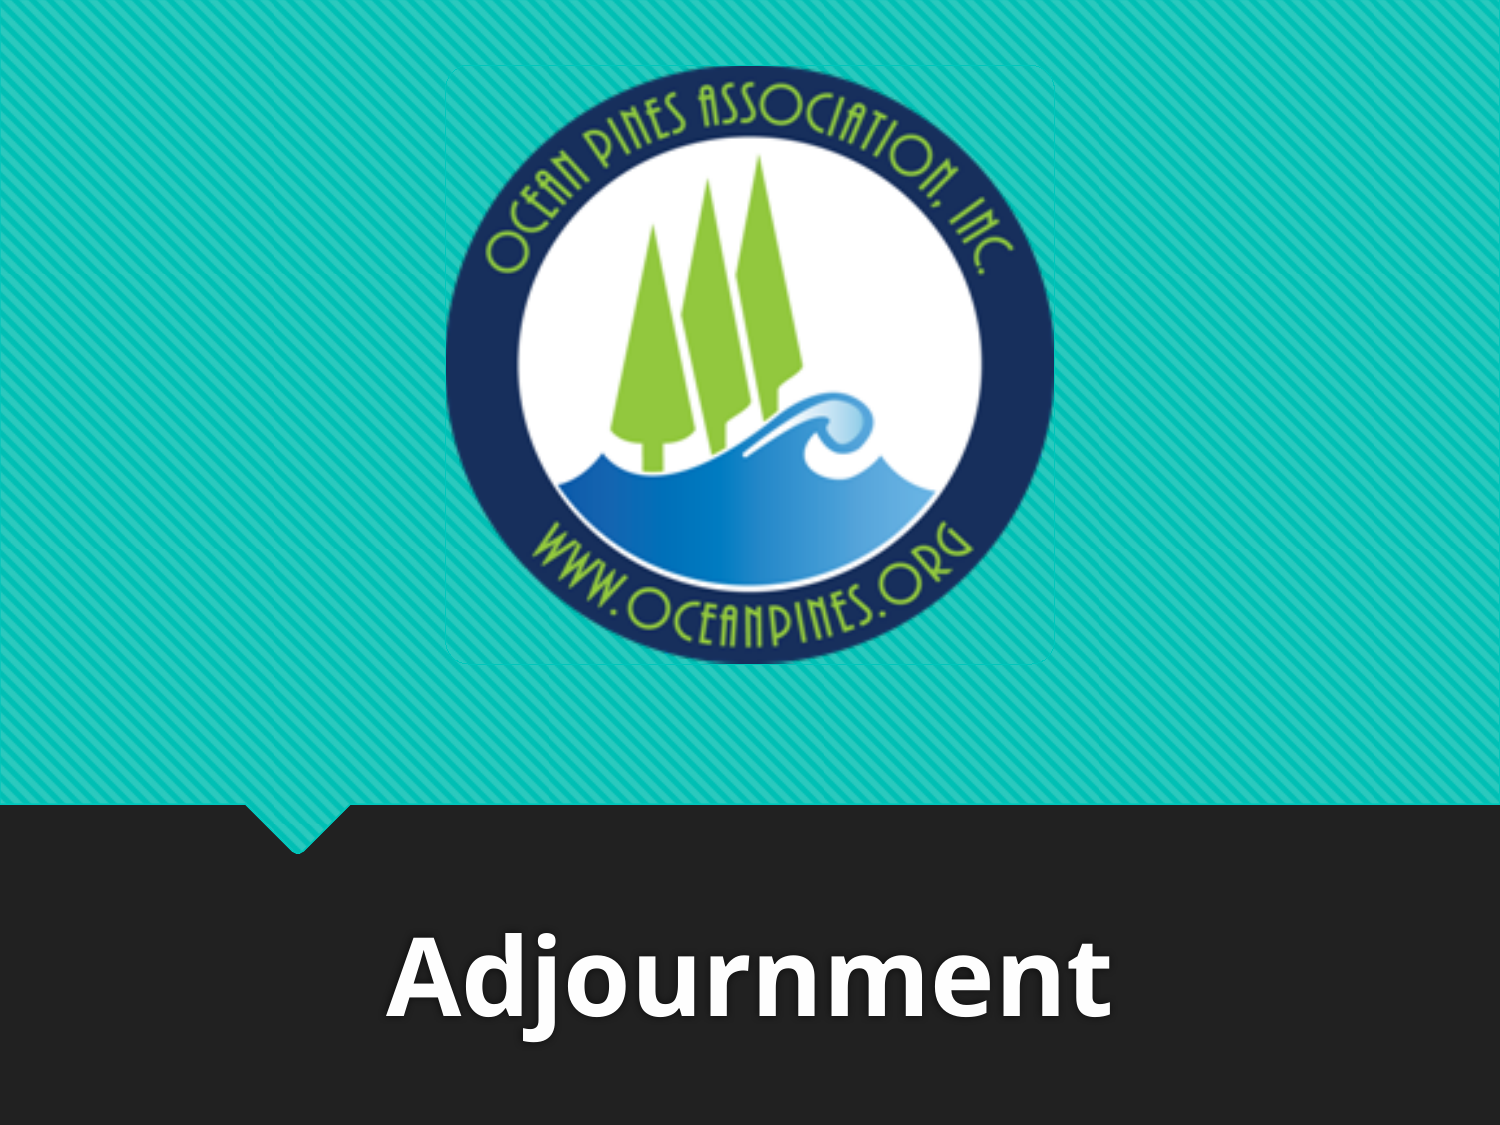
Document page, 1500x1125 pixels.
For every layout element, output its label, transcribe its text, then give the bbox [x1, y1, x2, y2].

title Adjournment [353, 898, 1147, 1046]
text_box [0, 0, 1500, 854]
picture [445, 64, 1055, 665]
